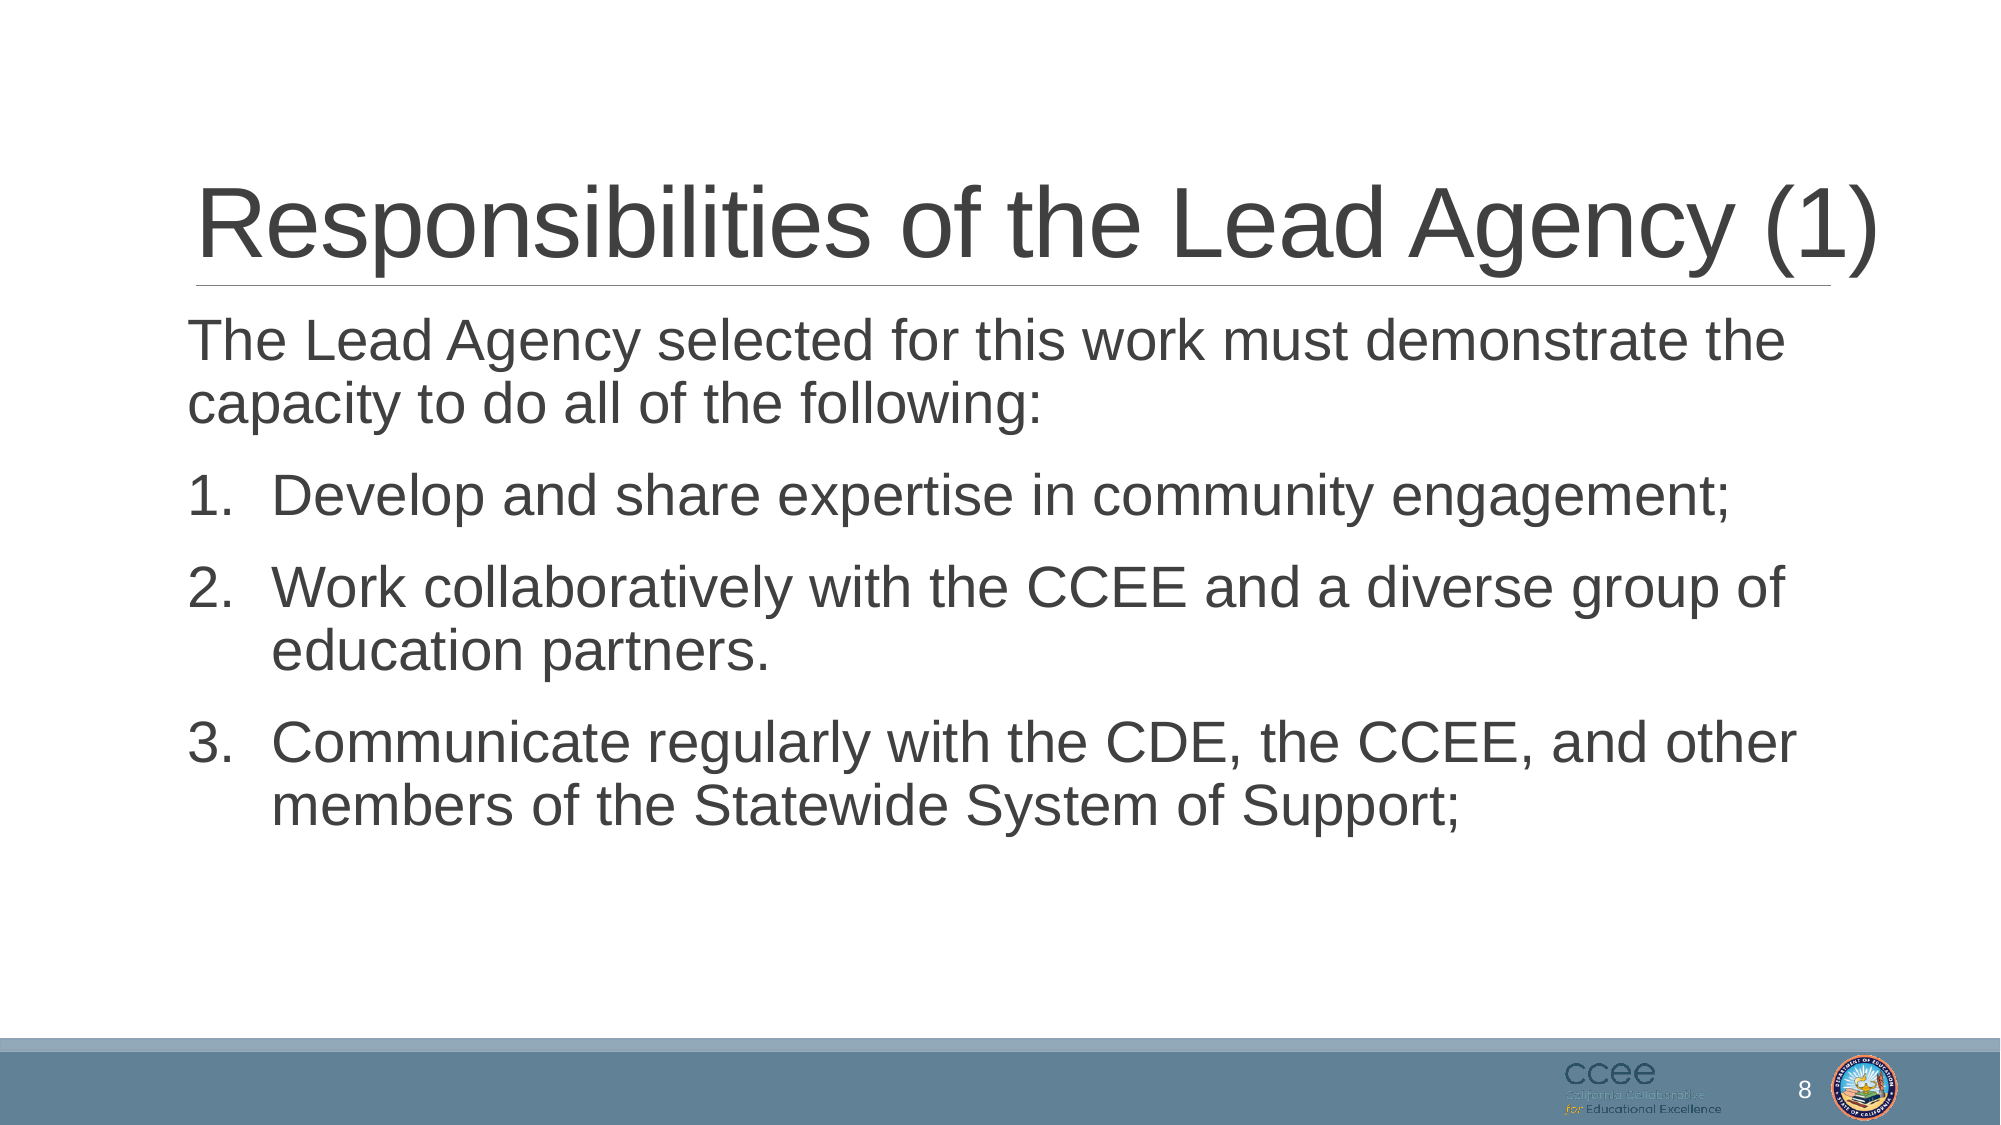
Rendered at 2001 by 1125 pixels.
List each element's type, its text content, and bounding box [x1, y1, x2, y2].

title Responsibilities of the Lead Agency (1) [180, 47, 1907, 285]
list The Lead Agency selected for this work must demonstrate the capacity to do all of the following: Develop and share expertise in community engagement; Work collaboratively with the CCEE and a diverse group of education partners. Communicate regularly with the CDE, the CCEE, and other members of the Statewide System of Support; [180, 302, 1830, 1018]
slide_number 8 [1611, 1059, 1827, 1119]
picture [1564, 1063, 1611, 1115]
picture [1831, 1055, 1899, 1122]
